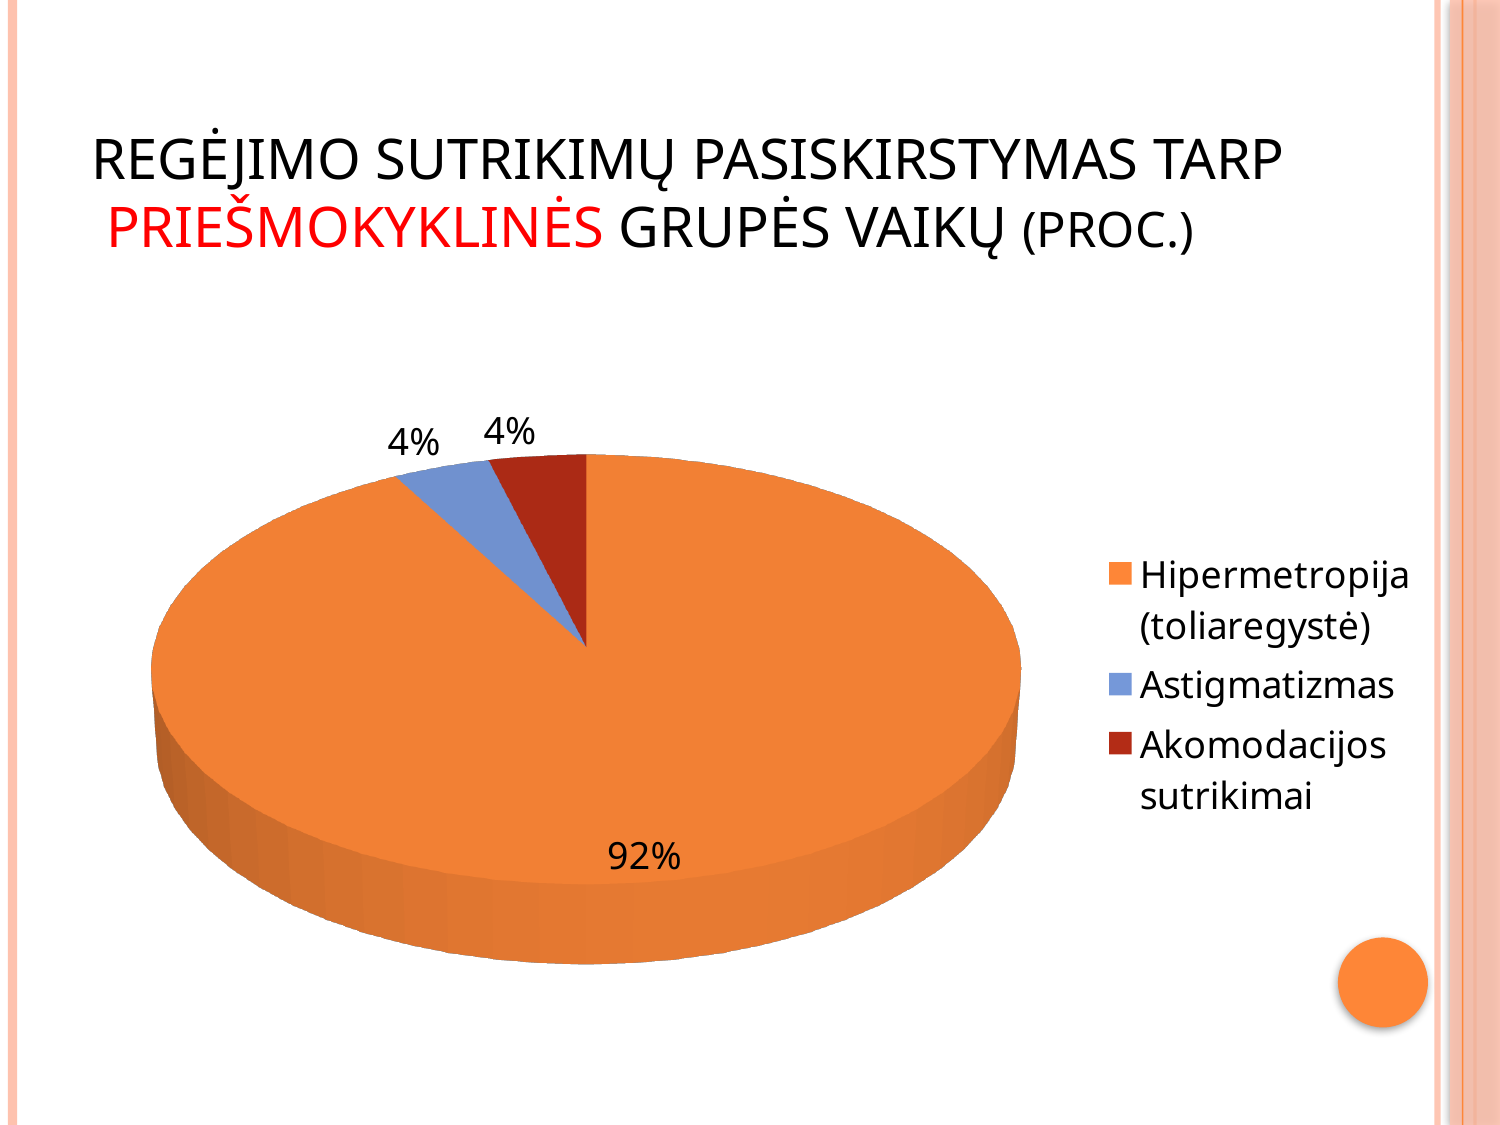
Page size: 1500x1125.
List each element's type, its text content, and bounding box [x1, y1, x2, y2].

chart [74, 261, 1436, 1107]
title Regėjimo sutrikimų pasiskirstymas tarp priešmokyklinės grupės vaikų (proc.) [76, 78, 1302, 259]
